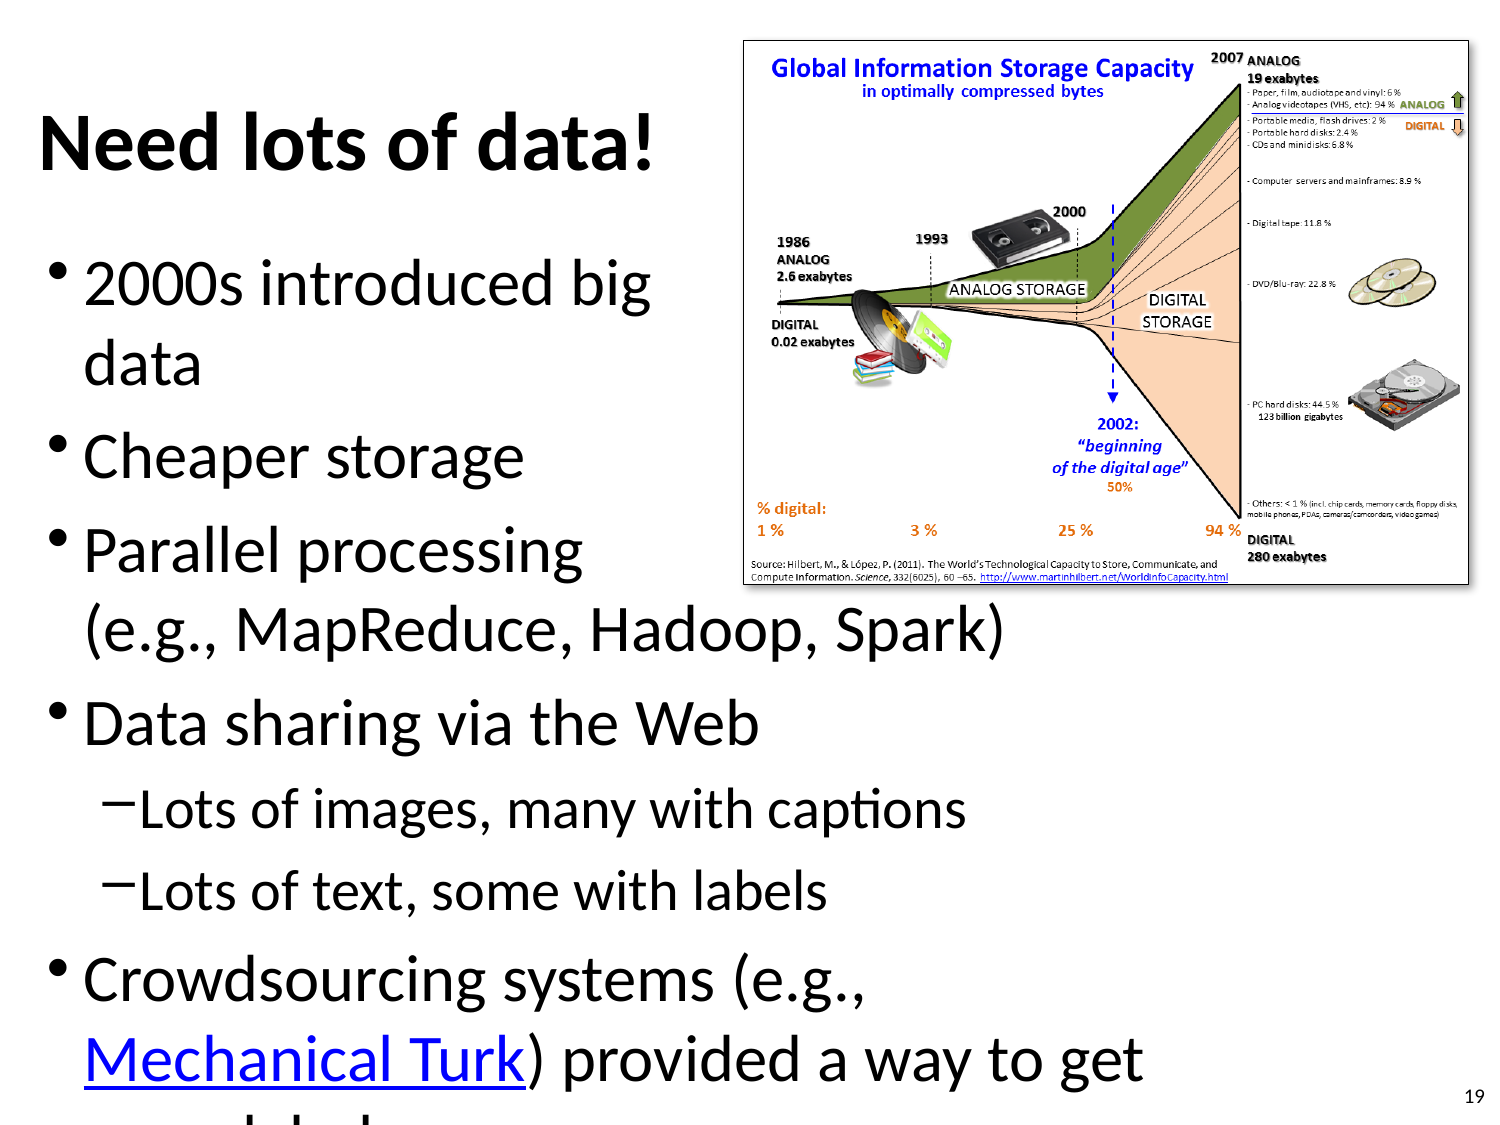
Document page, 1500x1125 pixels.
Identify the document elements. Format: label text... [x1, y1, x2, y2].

title Need lots of data! [23, 43, 738, 232]
picture [742, 40, 1469, 585]
list 2000s introduced big data Cheaper storage Parallel processing (e.g., MapReduce, Hadoop, Spark) Data sharing via the Web Lots of images, many with captions Lots of text, some with labels Crowdsourcing systems (e.g., Mechanical Turk) provided a way to get more labels [31, 231, 1307, 1085]
slide_number 19 [1187, 1074, 1500, 1125]
